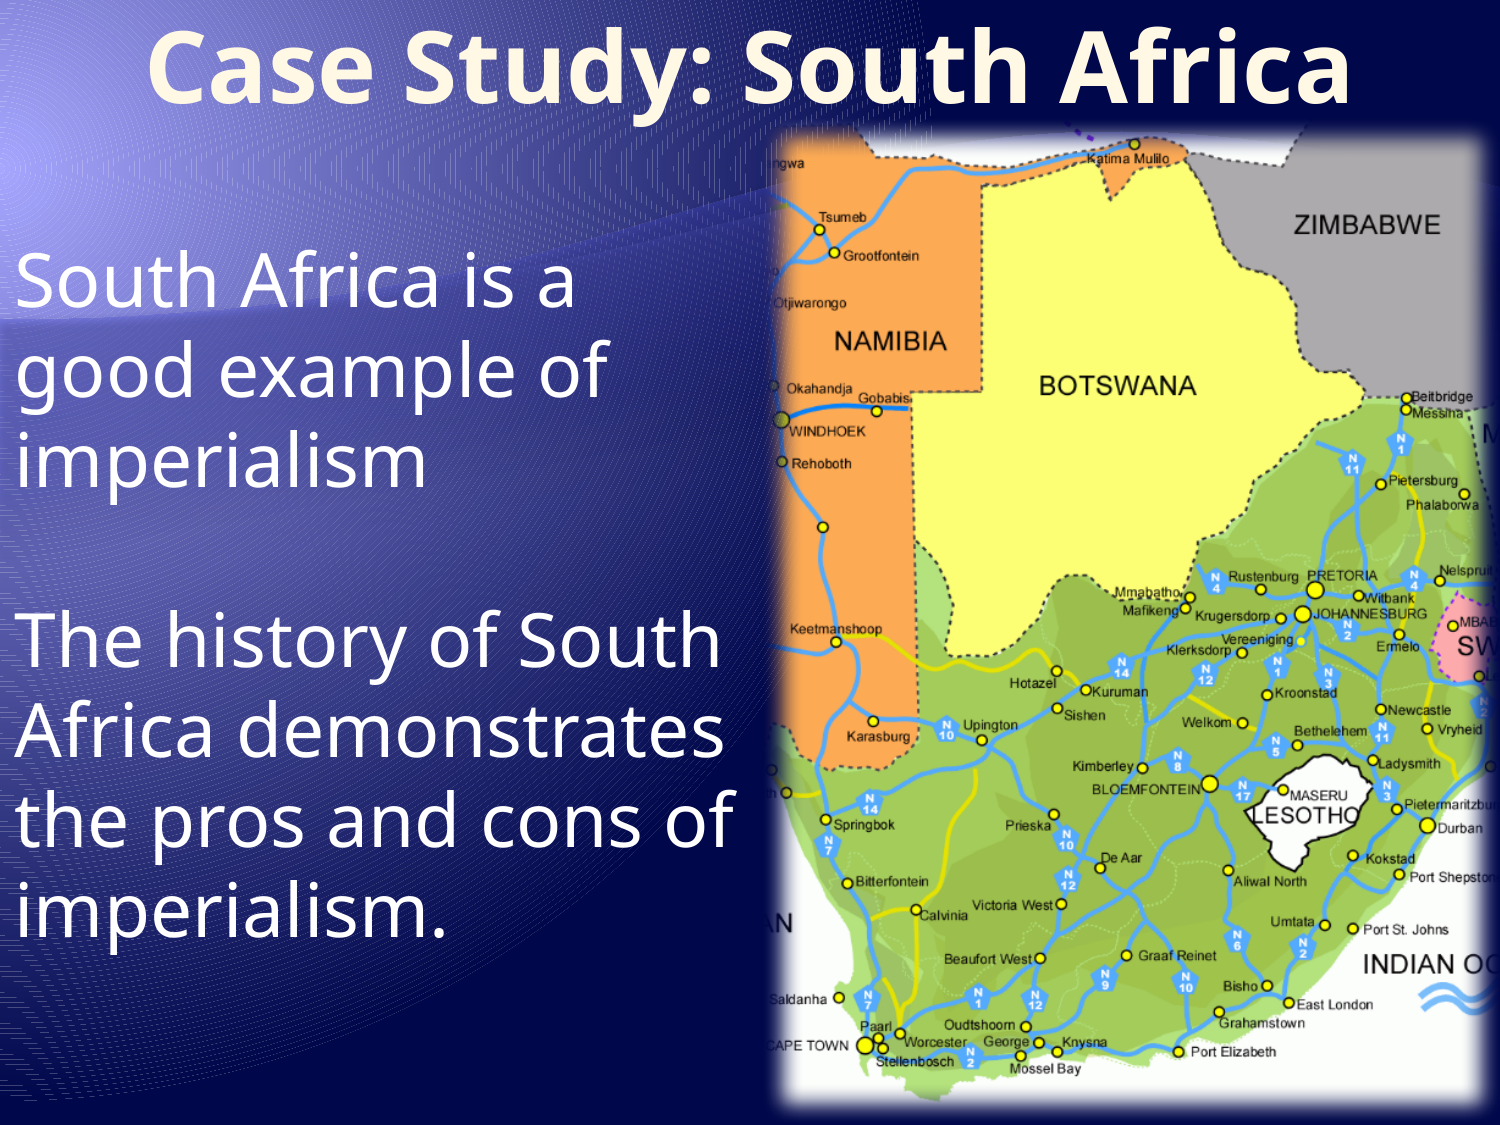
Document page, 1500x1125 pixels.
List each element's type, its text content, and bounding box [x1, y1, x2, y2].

text_box South Africa is a good example of imperialism The history of South Africa demonstrates the pros and cons of imperialism. [0, 224, 755, 960]
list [762, 117, 1500, 1125]
title Case Study: South Africa [75, 0, 1425, 125]
